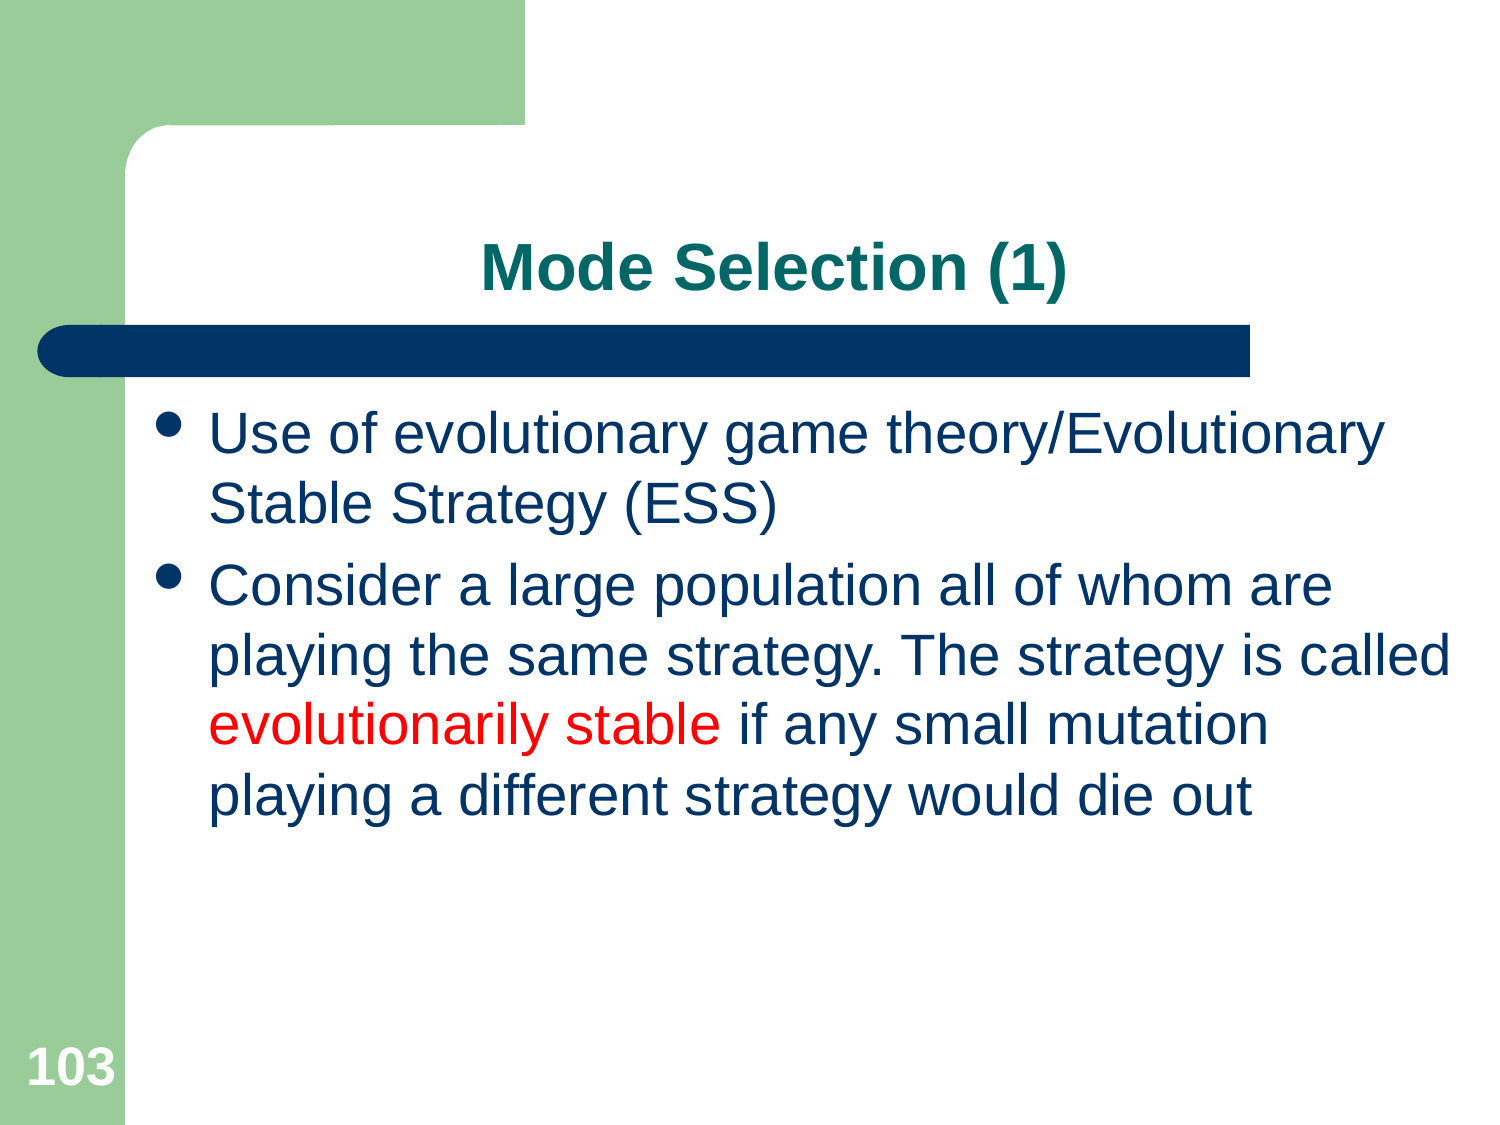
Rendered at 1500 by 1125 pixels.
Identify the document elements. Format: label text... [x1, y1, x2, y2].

title Mode Selection (1) [124, 124, 1426, 313]
slide_number 103 [0, 1023, 144, 1105]
list Use of evolutionary game theory/Evolutionary Stable Strategy (ESS) Consider a large population all of whom are playing the same strategy. The strategy is called evolutionarily stable if any small mutation playing a different strategy would die out [137, 387, 1480, 999]
